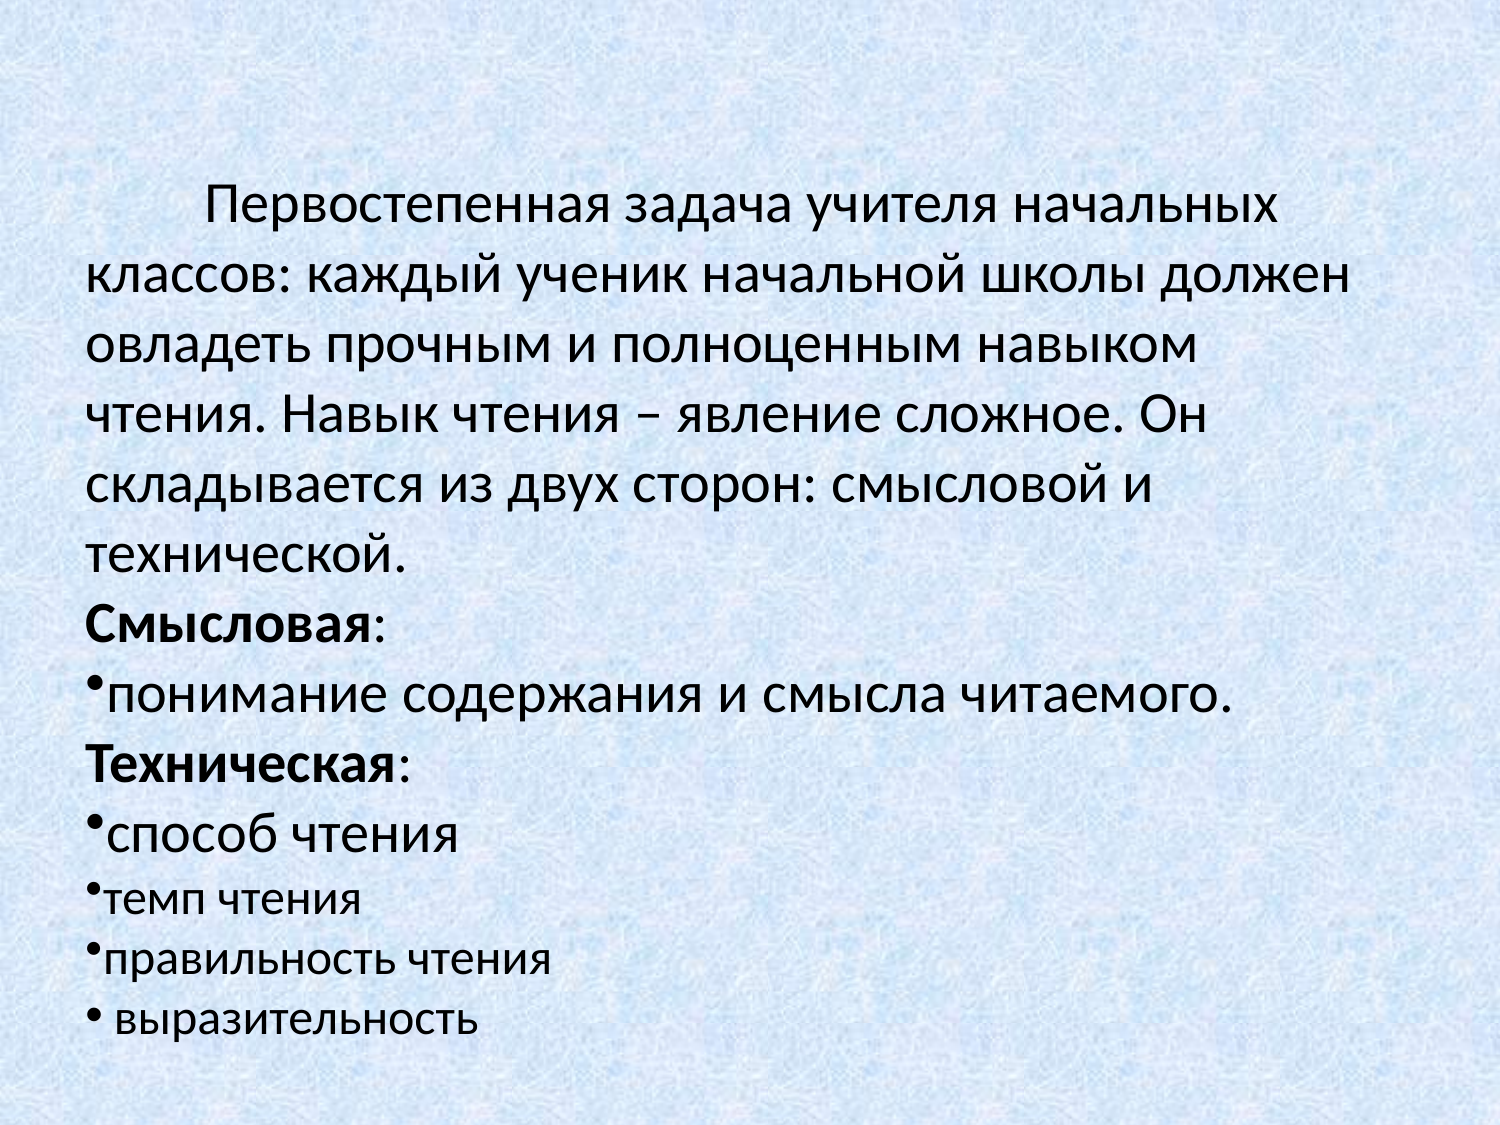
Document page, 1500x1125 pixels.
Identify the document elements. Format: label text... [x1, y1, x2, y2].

picture [0, 0, 1500, 1125]
text_box Первостепенная задача учителя начальных классов: каждый ученик начальной школы должен овладеть прочным и полноценным навыком чтения. Навык чтения – явление сложное. Он складывается из двух сторон: смысловой и технической. Смысловая: понимание содержания и смысла читаемого. Техническая: способ чтения темп чтения правильность чтения выразительность [70, 156, 1383, 1052]
